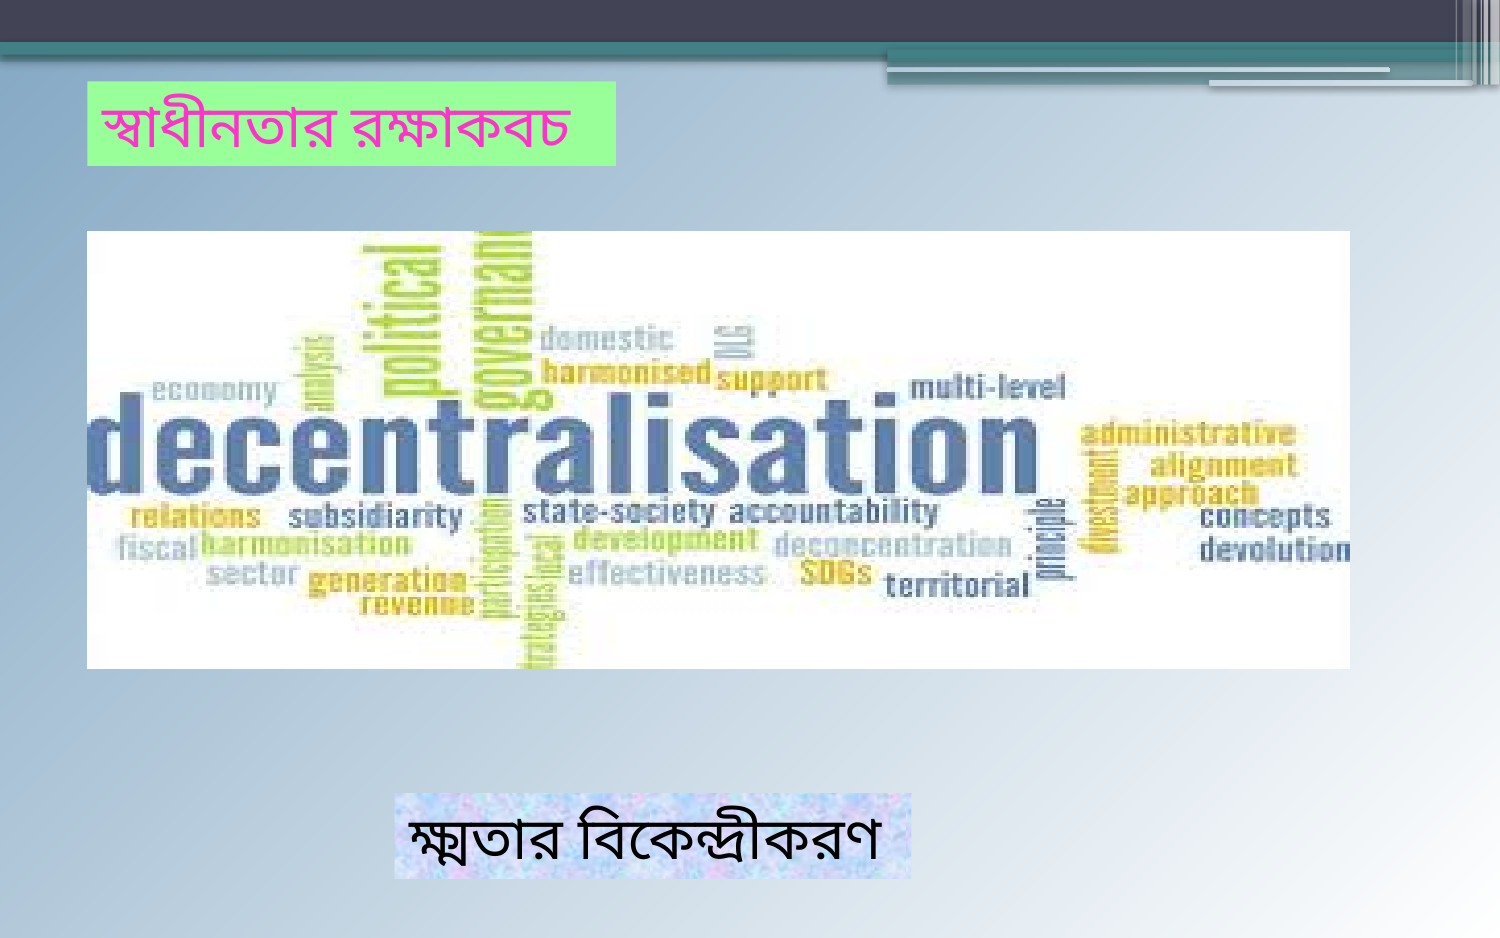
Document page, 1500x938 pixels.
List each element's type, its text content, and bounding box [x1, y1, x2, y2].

picture [87, 230, 1351, 669]
text_box স্বাধীনতার রক্ষাকবচ [87, 81, 616, 166]
text_box ক্ষ্মতার বিকেন্দ্রীকরণ [394, 793, 912, 879]
